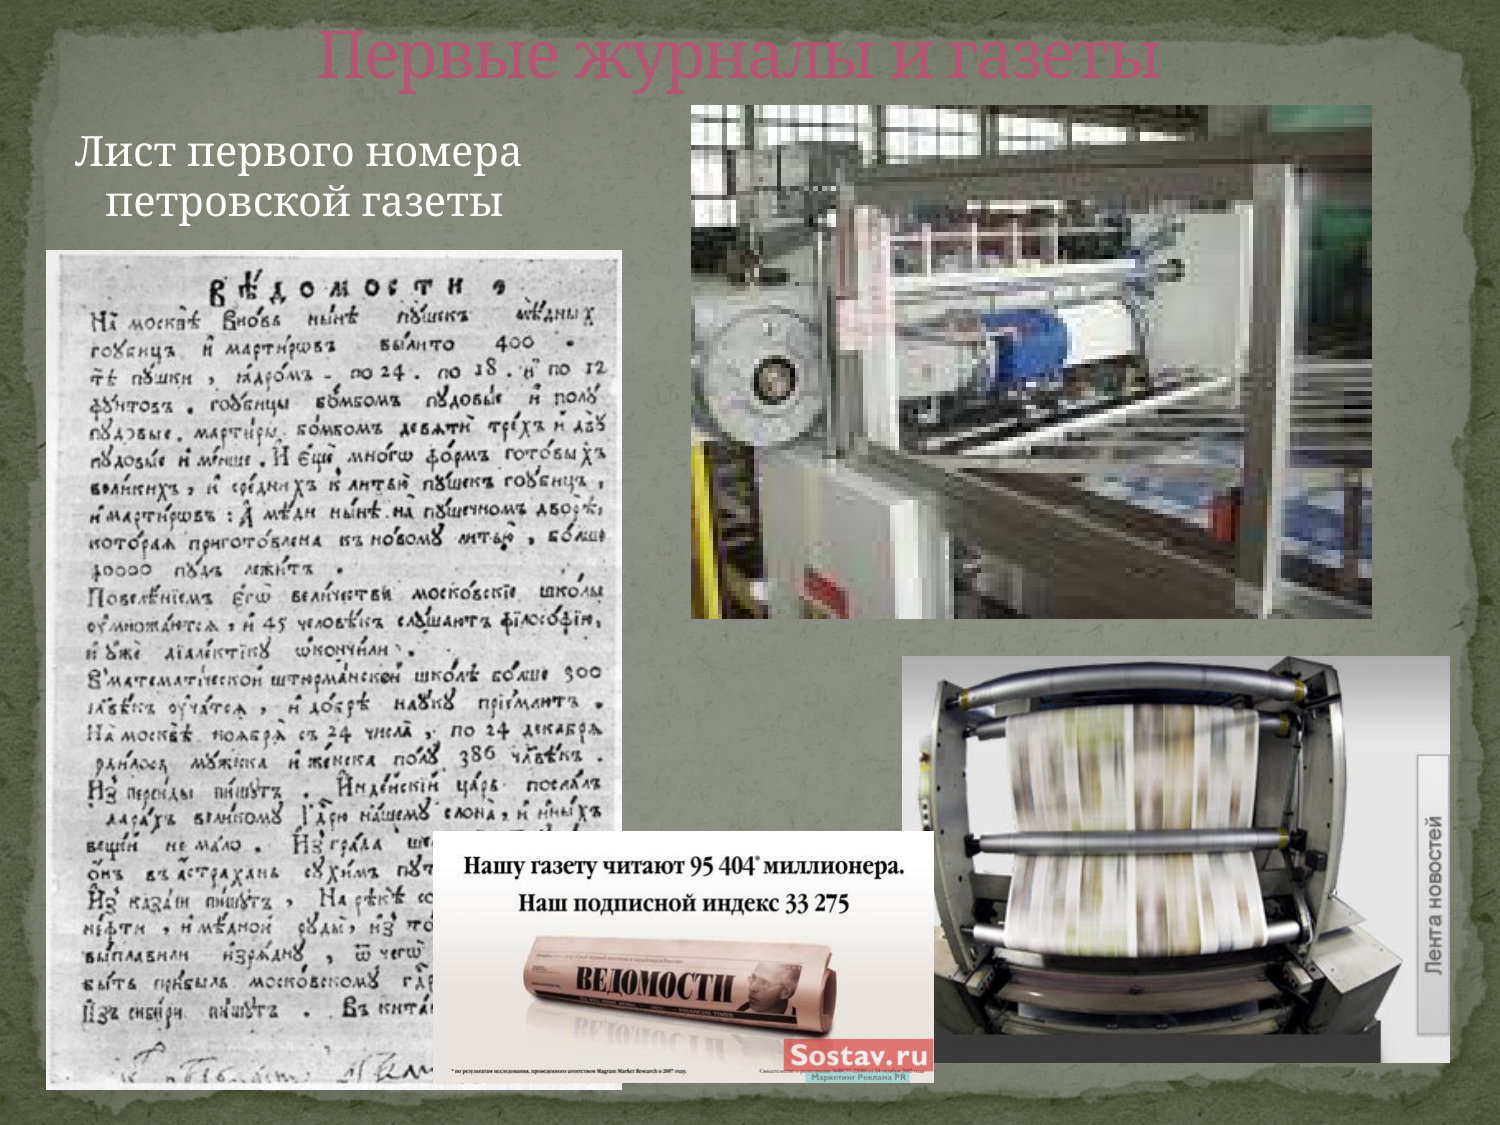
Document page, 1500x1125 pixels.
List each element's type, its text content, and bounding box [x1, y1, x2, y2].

picture [46, 250, 1450, 1090]
text_box Лист первого номера петровской газеты [60, 117, 549, 232]
picture [691, 105, 1372, 619]
title Первые журналы и газеты [199, 0, 1280, 106]
